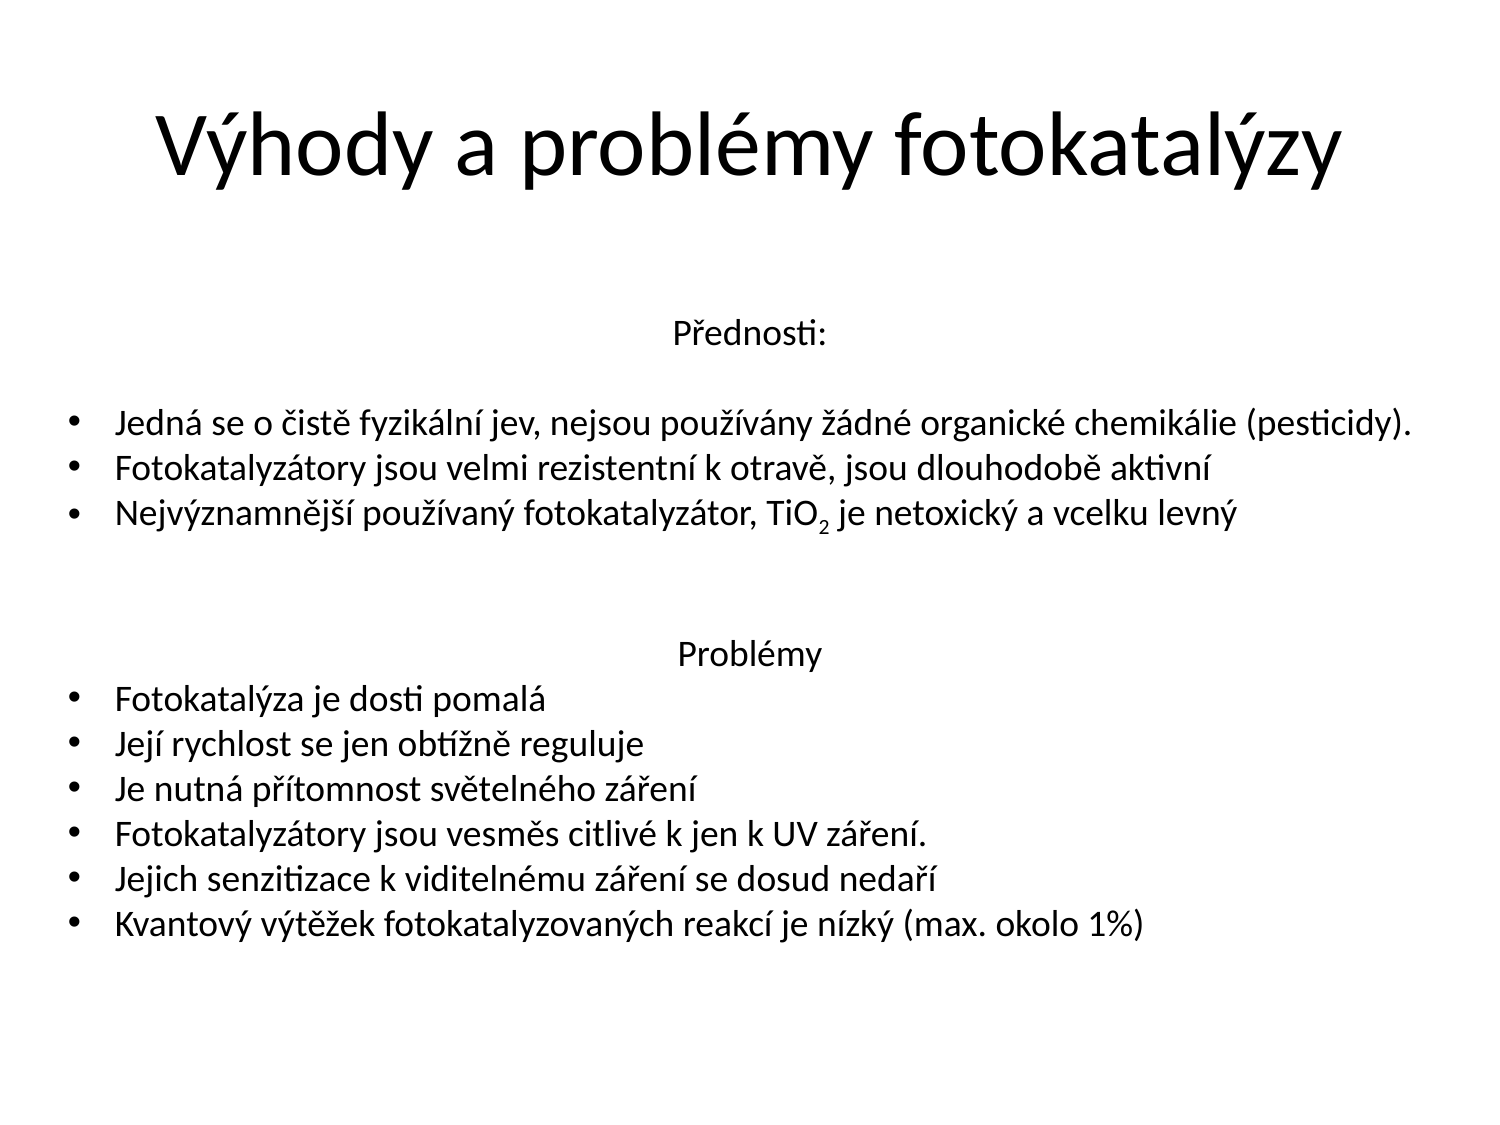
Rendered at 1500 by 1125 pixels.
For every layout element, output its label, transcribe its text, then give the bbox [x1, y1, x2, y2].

text_box Přednosti: Jedná se o čistě fyzikální jev, nejsou používány žádné organické chemikálie (pesticidy). Fotokatalyzátory jsou velmi rezistentní k otravě, jsou dlouhodobě aktivní Nejvýznamnější používaný fotokatalyzátor, TiO2 je netoxický a vcelku levný Problémy Fotokatalýza je dosti pomalá Její rychlost se jen obtížně reguluje Je nutná přítomnost světelného záření Fotokatalyzátory jsou vesměs citlivé k jen k UV záření. Jejich senzitizace k viditelnému záření se dosud nedaří Kvantový výtěžek fotokatalyzovaných reakcí je nízký (max. okolo 1%) [53, 255, 1447, 1042]
title Výhody a problémy fotokatalýzy [75, 45, 1425, 233]
